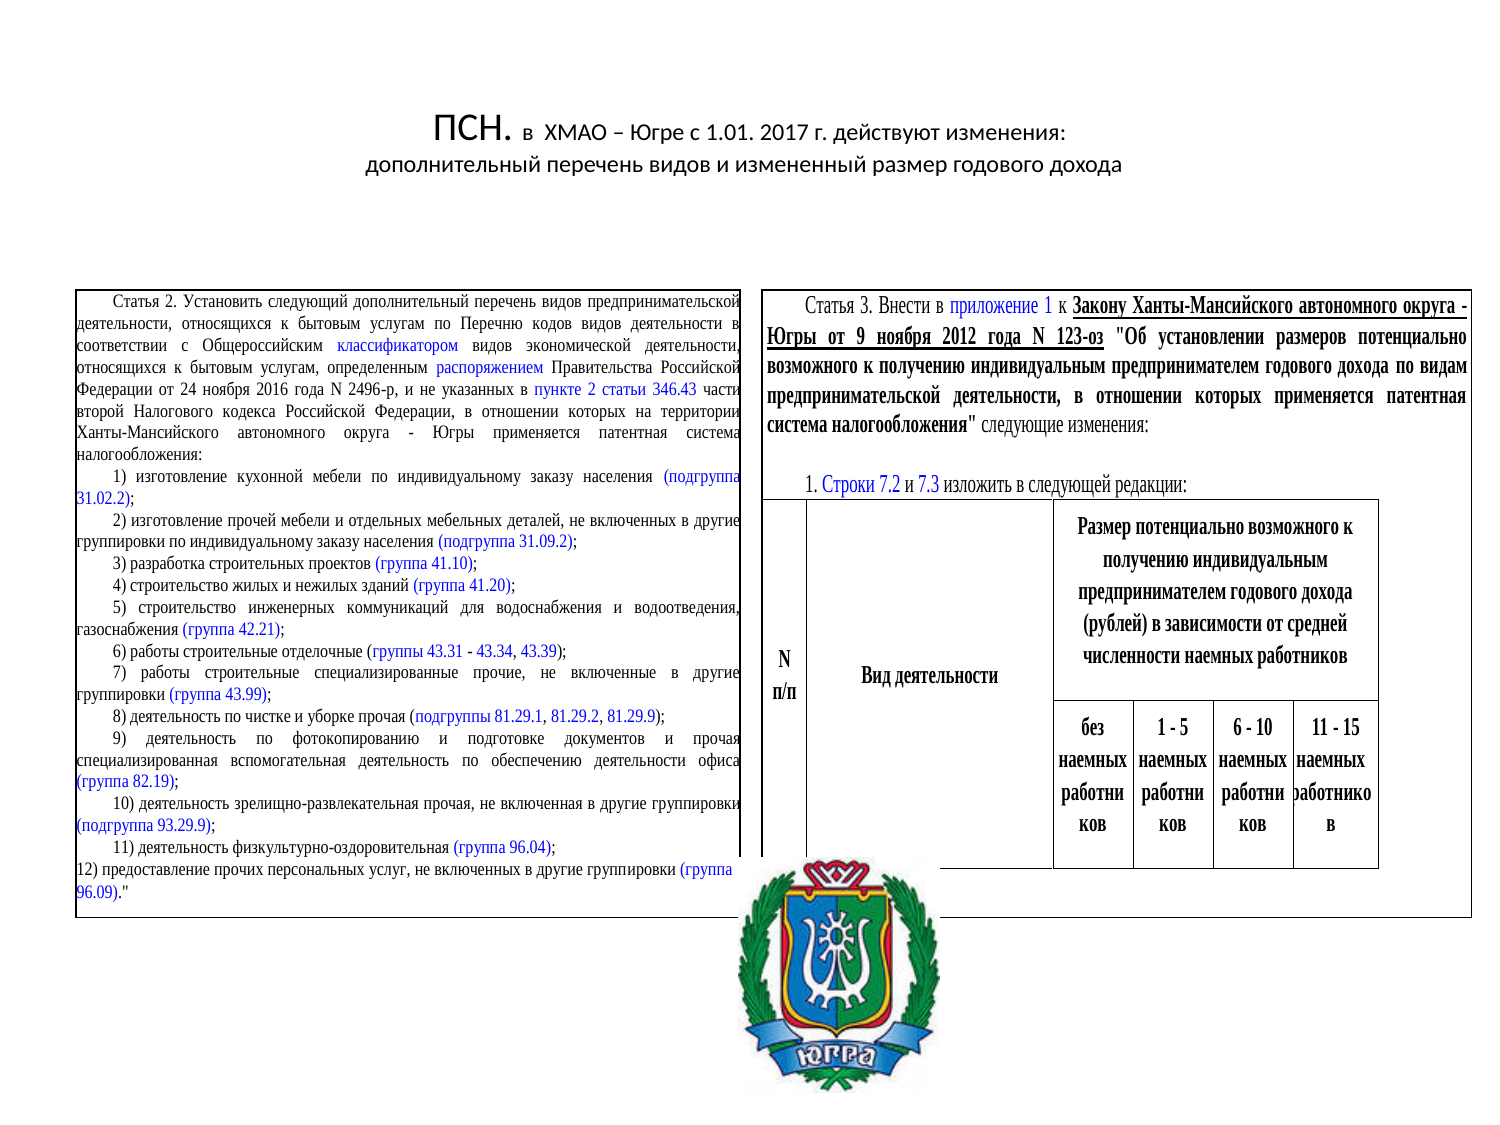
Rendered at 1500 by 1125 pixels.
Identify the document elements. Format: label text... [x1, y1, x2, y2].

title ПСН. в ХМАО – Югре с 1.01. 2017 г. действуют изменения: дополнительный перечень видов и измененный размер годового дохода [75, 45, 1425, 233]
picture [737, 857, 940, 1093]
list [762, 290, 1471, 918]
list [76, 290, 740, 918]
